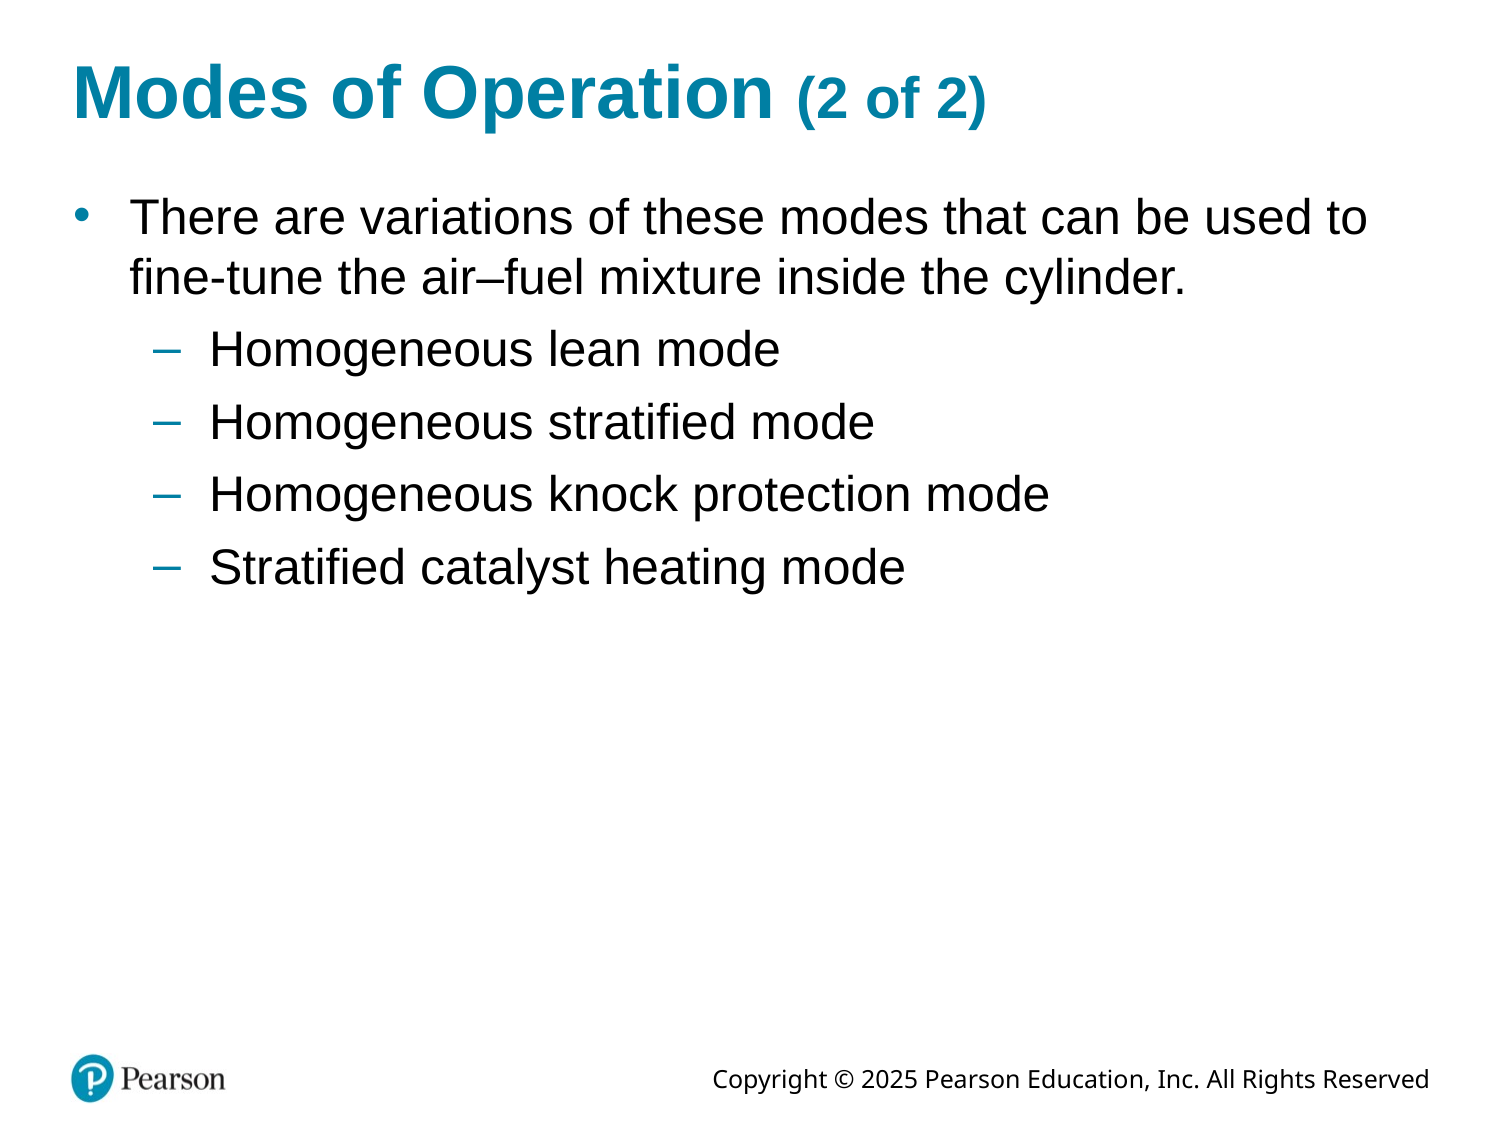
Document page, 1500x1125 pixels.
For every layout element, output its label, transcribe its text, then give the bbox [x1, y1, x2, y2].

title Modes of Operation (2 of 2) [72, 0, 1430, 185]
list There are variations of these modes that can be used to fine-tune the air–fuel mixture inside the cylinder. Homogeneous lean mode Homogeneous stratified mode Homogeneous knock protection mode Stratified catalyst heating mode [73, 67, 1430, 712]
picture [70, 1053, 227, 1104]
